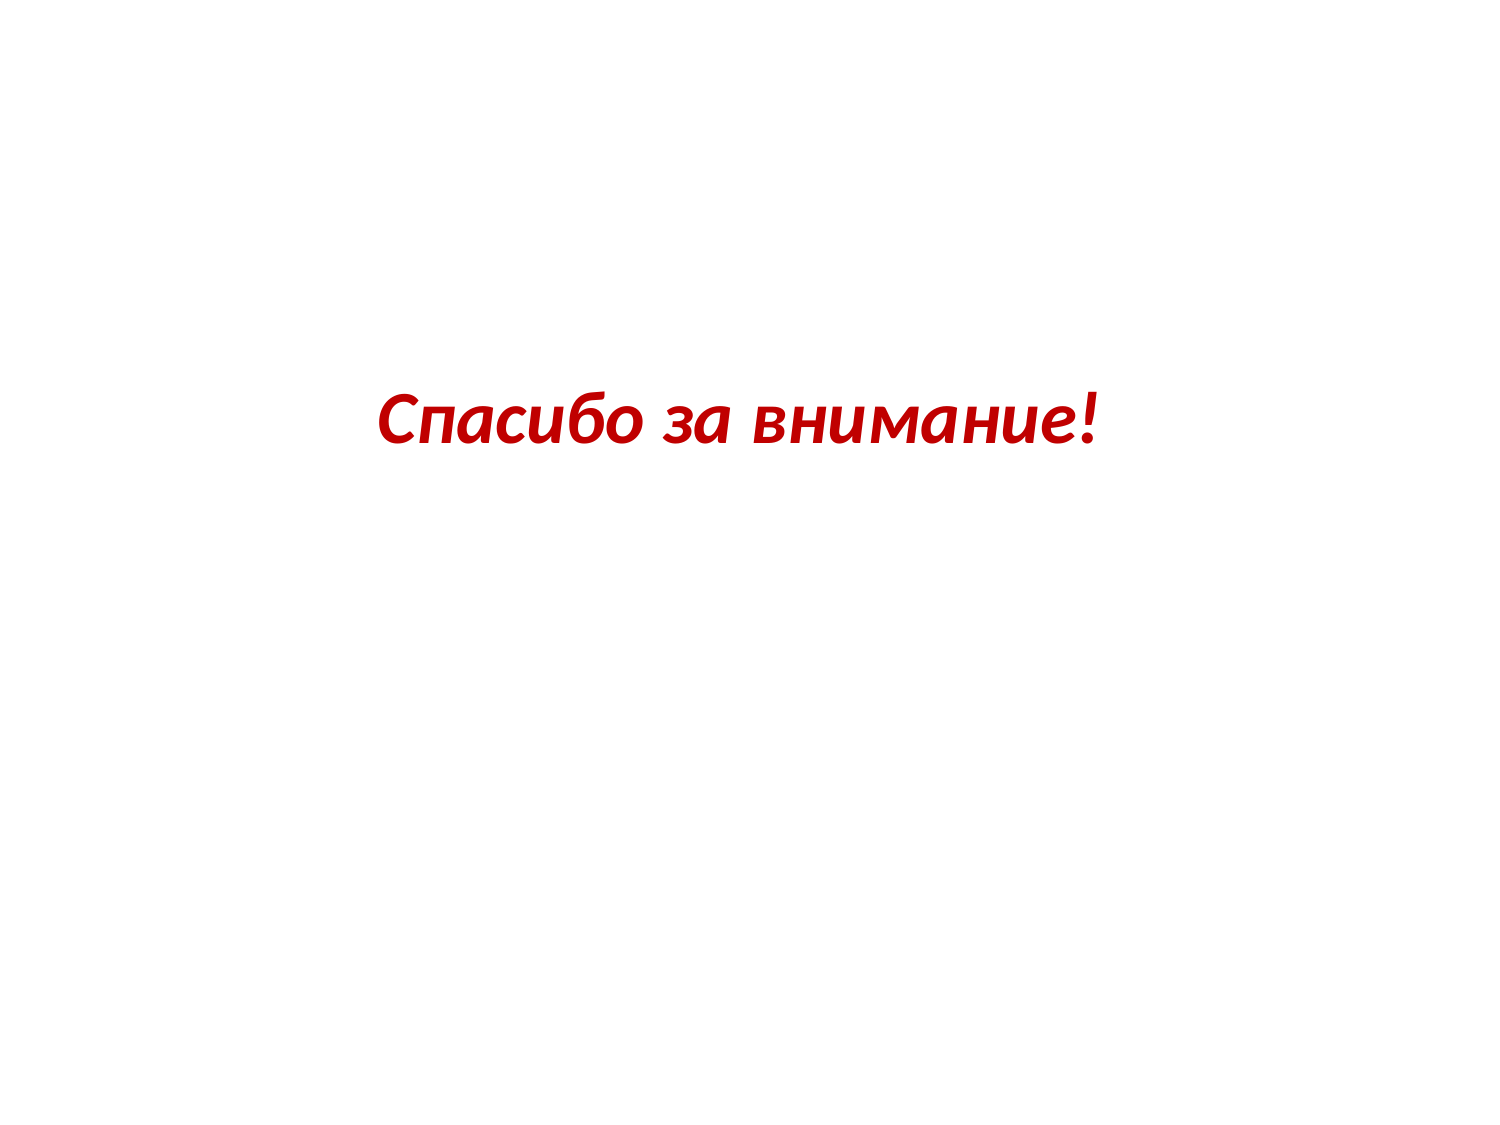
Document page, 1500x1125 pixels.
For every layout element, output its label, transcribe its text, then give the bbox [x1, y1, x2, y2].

title Спасибо за внимание! [64, 231, 1415, 776]
